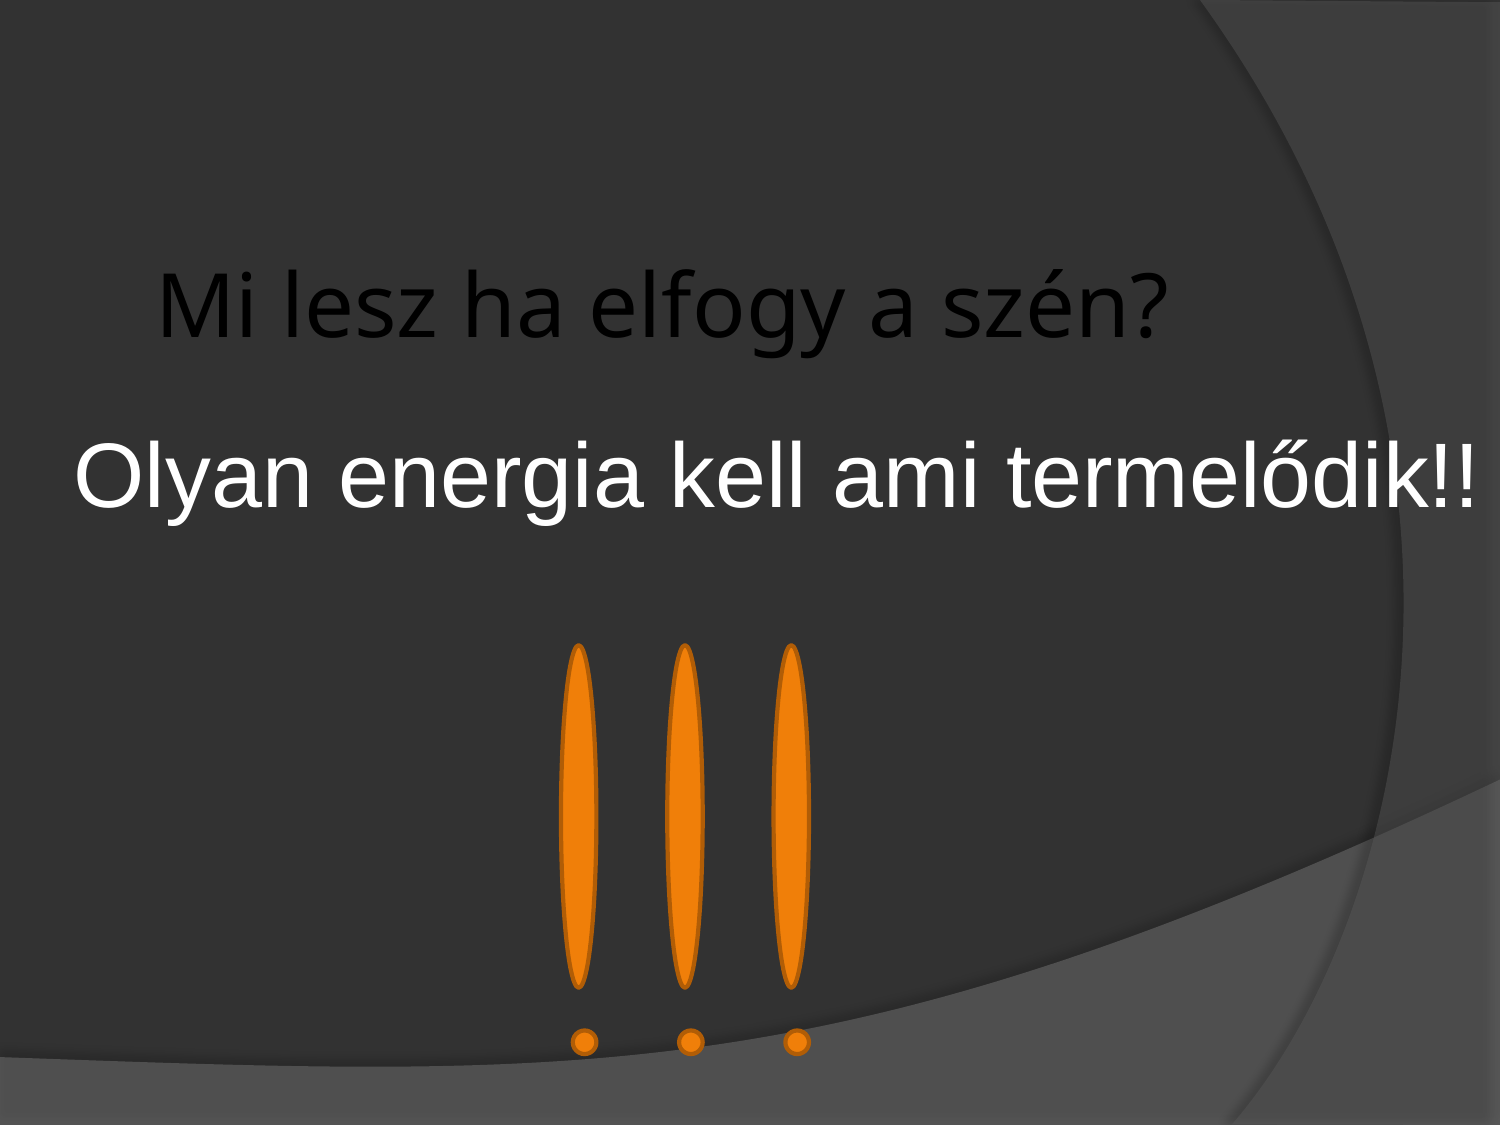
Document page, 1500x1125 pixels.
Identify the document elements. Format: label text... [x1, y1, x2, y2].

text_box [773, 644, 810, 1055]
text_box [560, 644, 597, 1055]
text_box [666, 644, 703, 1055]
list Olyan energia kell ami termelődik!! [53, 408, 1500, 544]
title Mi lesz ha elfogy a szén? [147, 208, 1373, 396]
